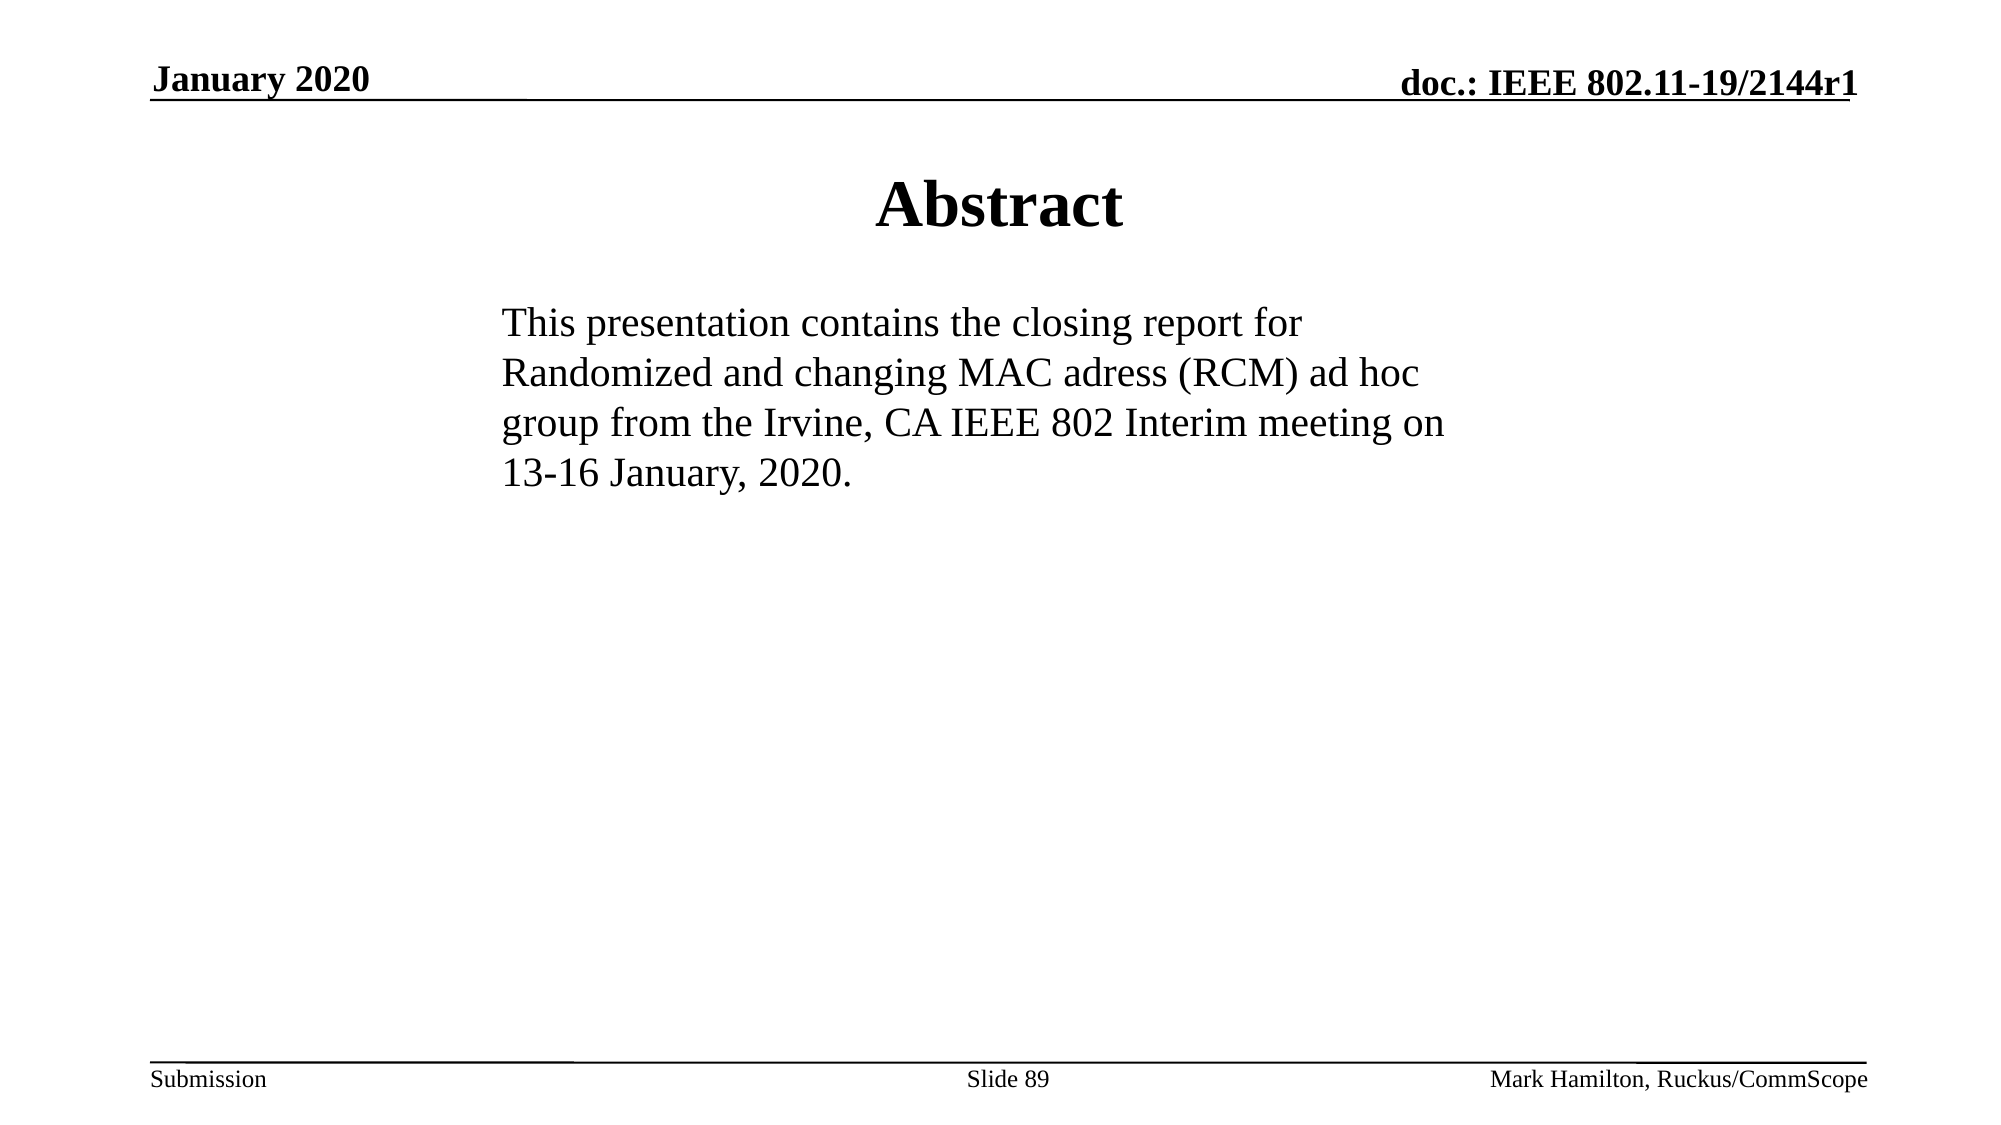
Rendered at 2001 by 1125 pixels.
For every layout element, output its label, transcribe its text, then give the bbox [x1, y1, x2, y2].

footer Mark Hamilton, Ruckus/CommScope [1171, 1061, 1869, 1093]
slide_number Slide 89 [950, 1061, 1067, 1123]
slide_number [152, 54, 563, 100]
text_box This presentation contains the closing report for Randomized and changing MAC adress (RCM) ad hoc group from the Irvine, CA IEEE 802 Interim meeting on 13-16 January, 2020. [486, 287, 1526, 963]
text_box Abstract [362, 112, 1638, 288]
